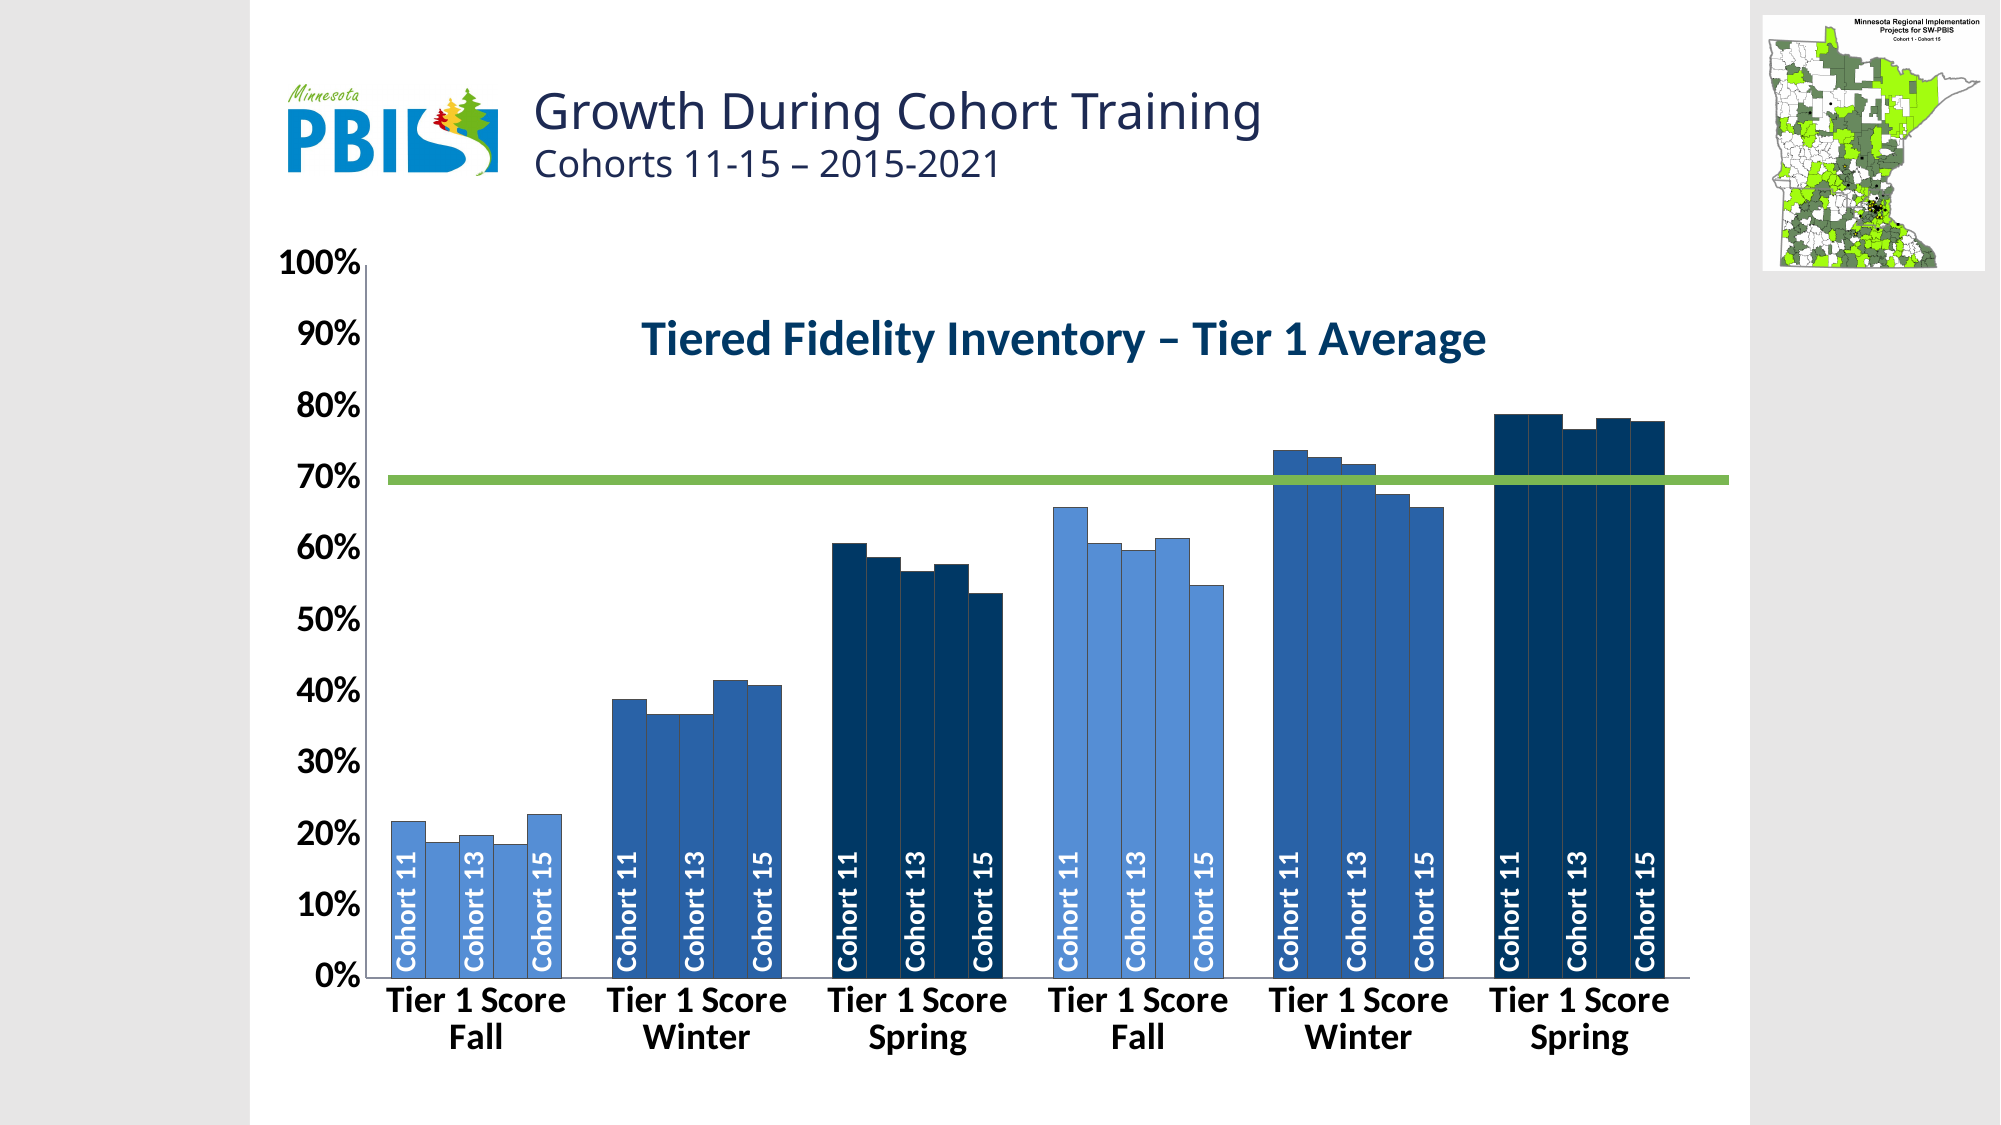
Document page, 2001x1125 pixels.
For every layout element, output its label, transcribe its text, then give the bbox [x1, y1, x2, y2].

title Growth During Cohort Training Cohorts 11-15 – 2015-2021 [518, 57, 1665, 208]
picture [301, 120, 312, 137]
picture [1762, 14, 1986, 271]
picture [288, 84, 498, 176]
chart [277, 241, 1729, 1114]
